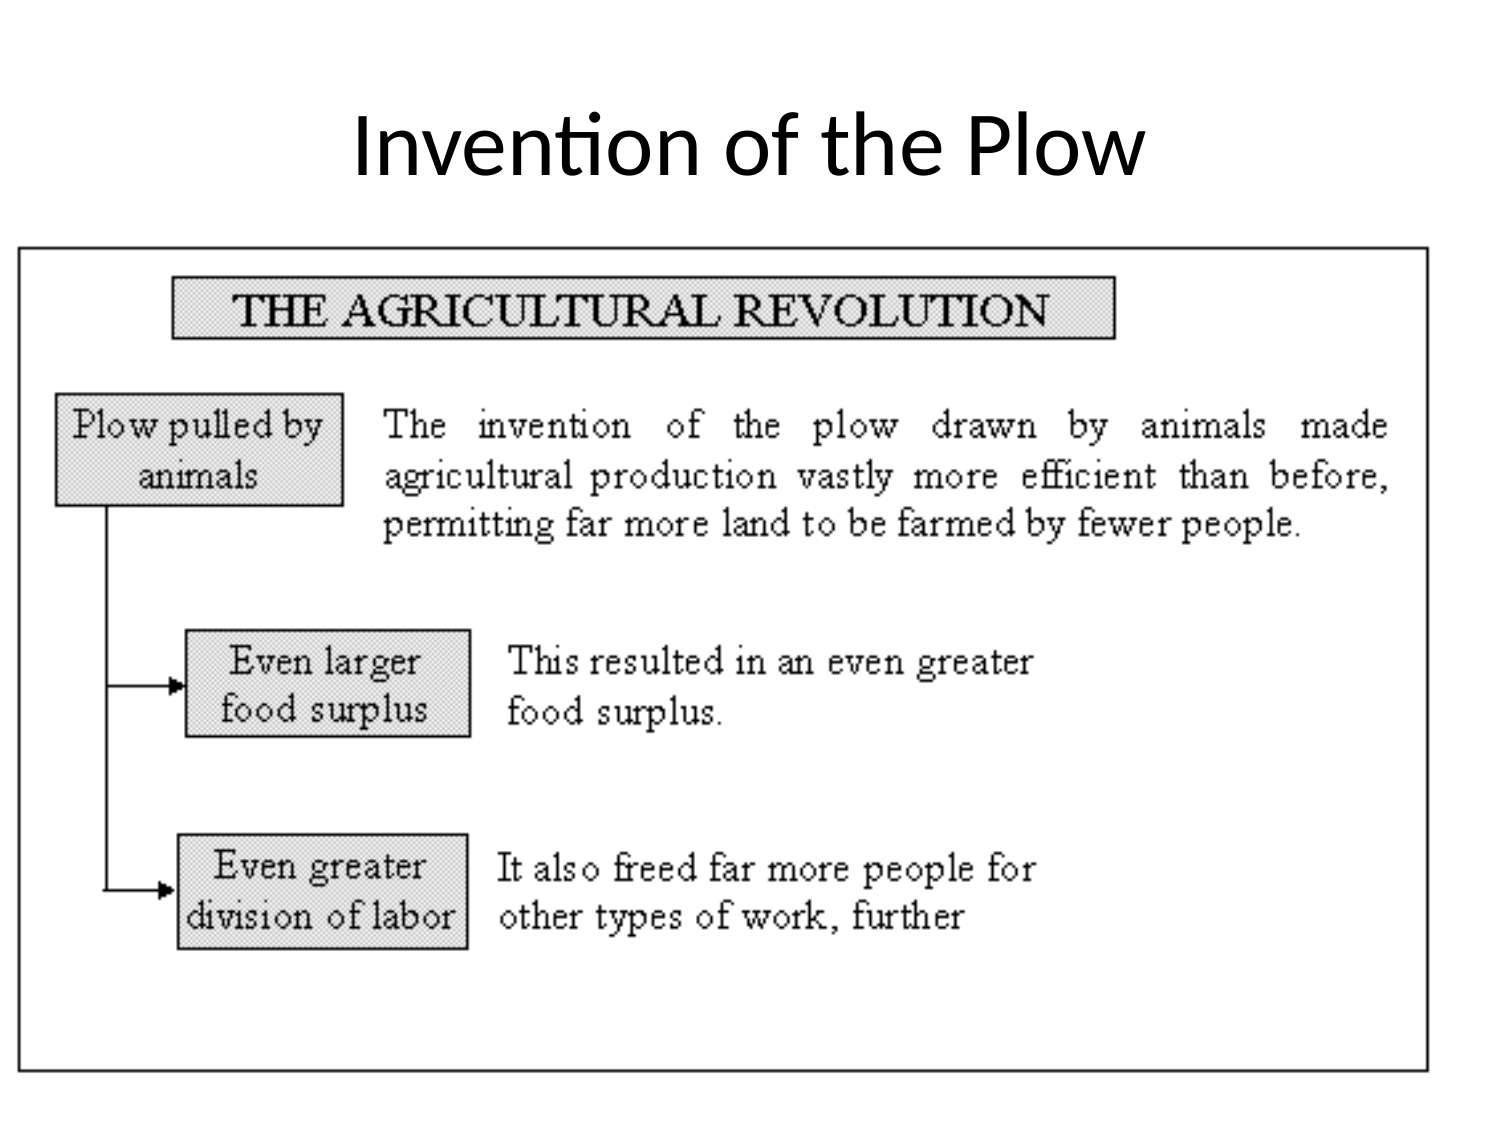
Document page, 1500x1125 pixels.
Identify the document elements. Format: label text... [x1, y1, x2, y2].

title Invention of the Plow [75, 45, 1425, 233]
picture [0, 237, 1435, 1081]
